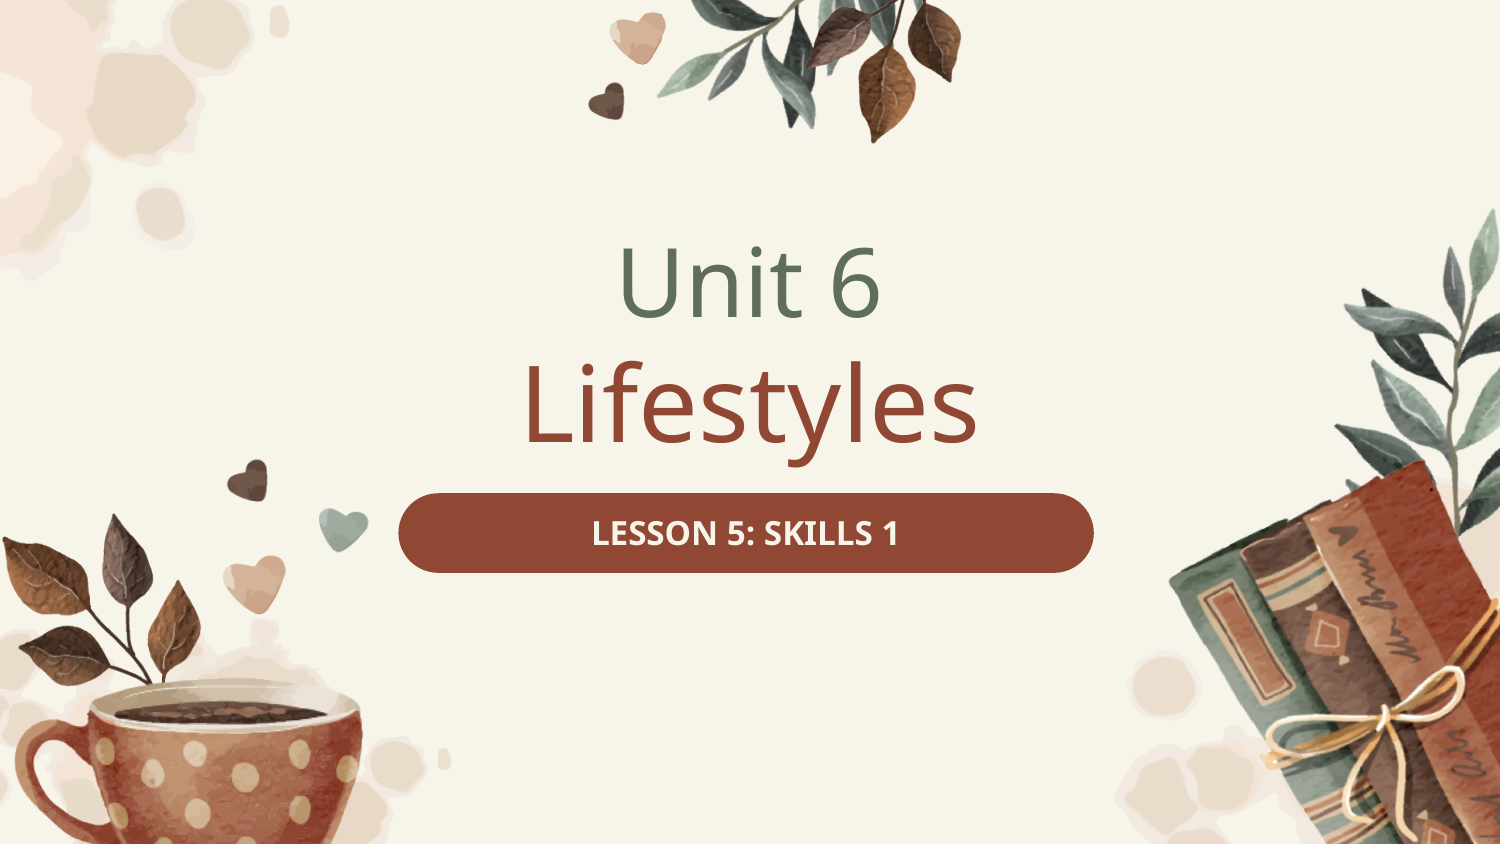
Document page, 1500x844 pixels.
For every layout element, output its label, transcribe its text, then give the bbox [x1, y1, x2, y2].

picture [0, 0, 304, 351]
text_box [423, 493, 1069, 497]
subtitle LESSON 5: SKILLS 1 [404, 497, 1118, 576]
title Unit 6 Lifestyles [202, 197, 1298, 480]
picture [1056, 150, 1500, 844]
picture [556, 0, 1047, 176]
picture [0, 415, 462, 844]
